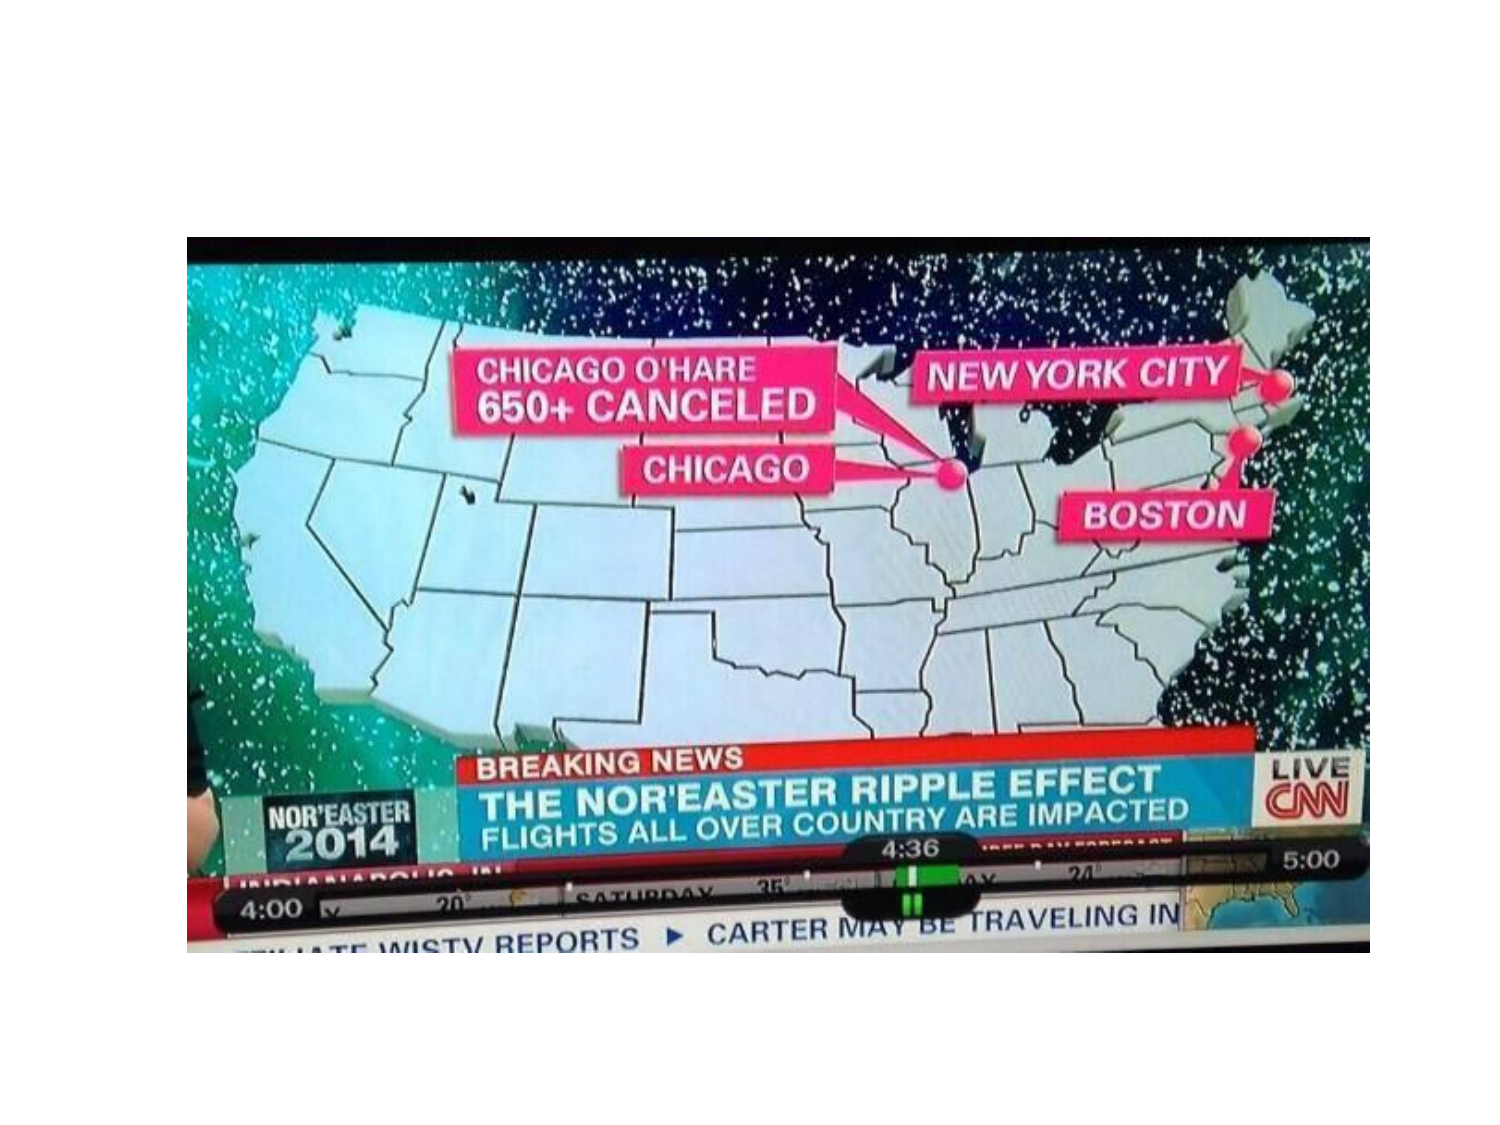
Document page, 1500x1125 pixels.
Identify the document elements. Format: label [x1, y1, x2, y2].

picture [187, 237, 1370, 953]
